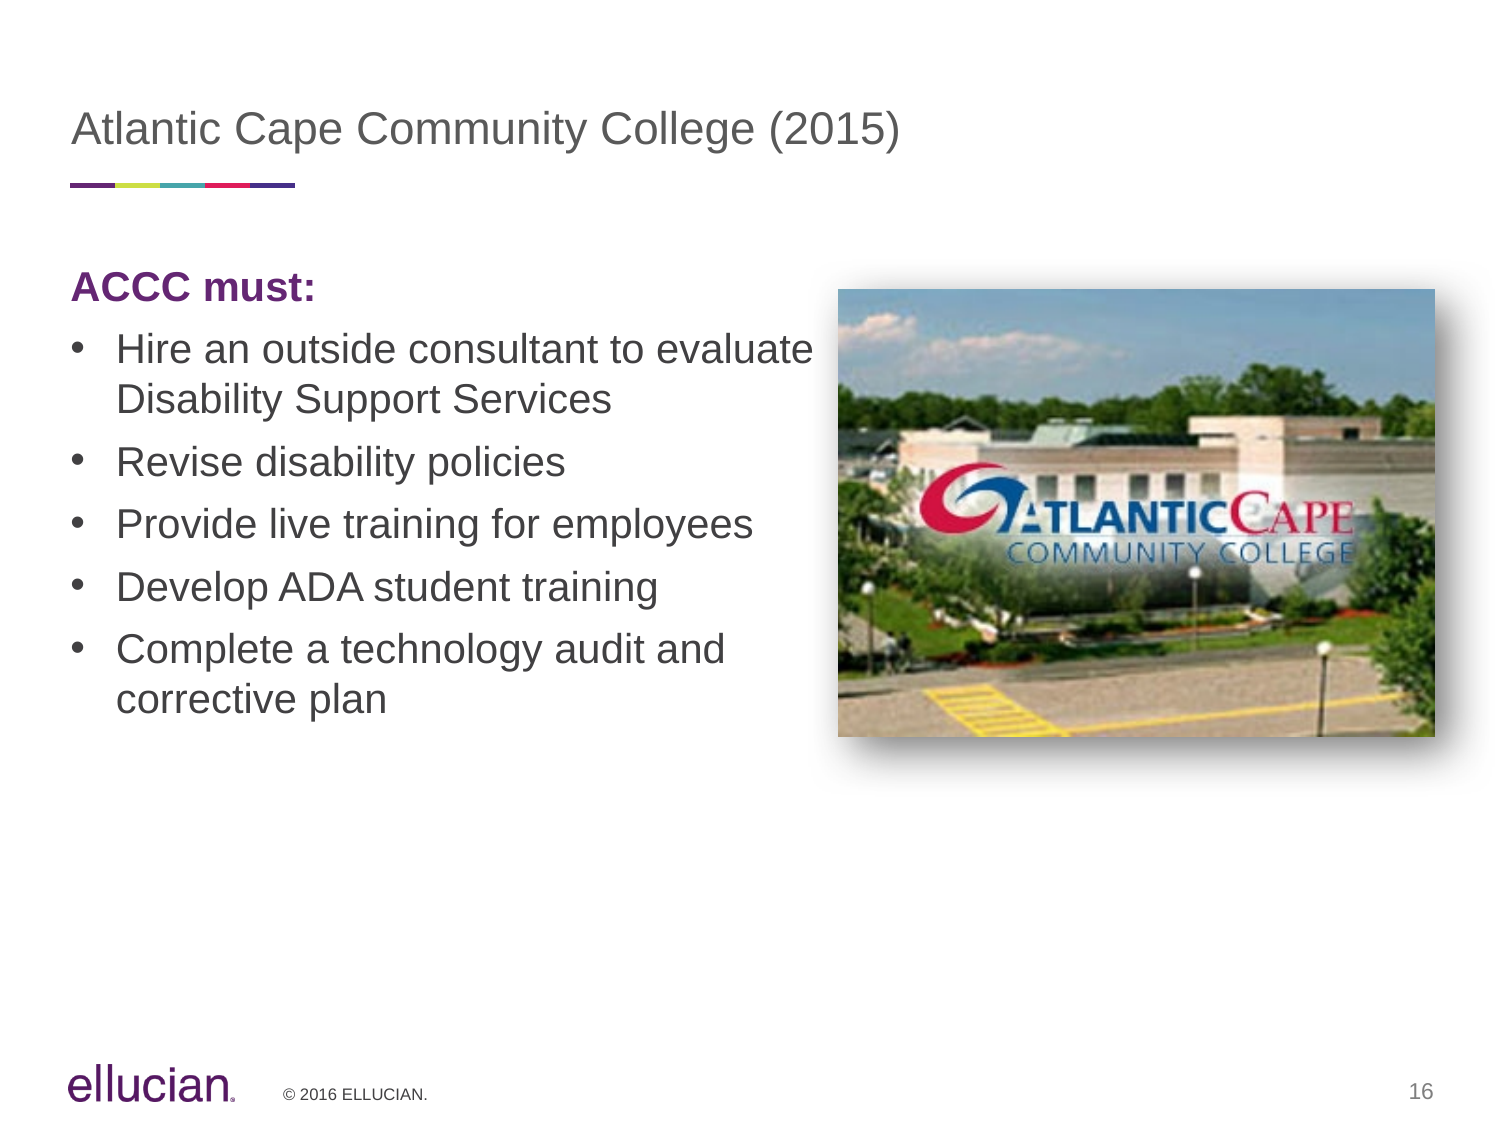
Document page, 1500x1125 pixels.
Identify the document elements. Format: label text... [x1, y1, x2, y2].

picture [68, 1064, 235, 1102]
list ACCC must: Hire an outside consultant to evaluate Disability Support Services Revise disability policies Provide live training for employees Develop ADA student training Complete a technology audit and corrective plan [70, 259, 912, 1010]
picture [837, 289, 1435, 737]
title Atlantic Cape Community College (2015) [71, 37, 1435, 155]
